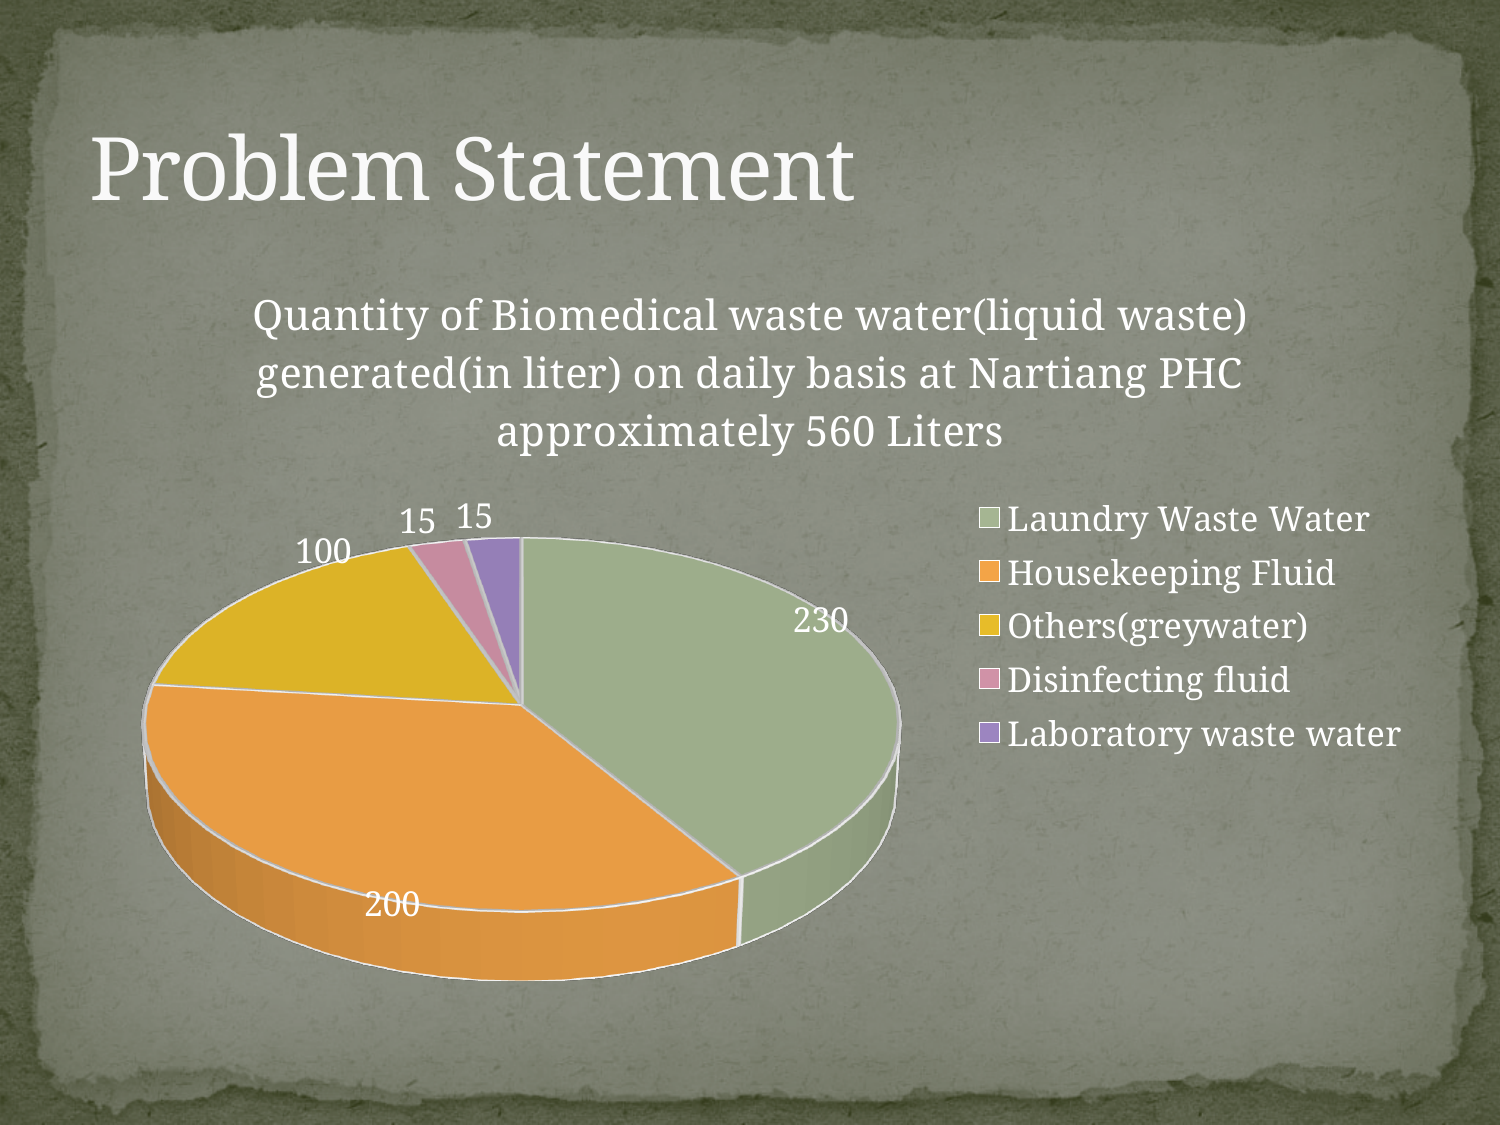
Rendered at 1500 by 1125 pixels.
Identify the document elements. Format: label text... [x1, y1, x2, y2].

title Problem Statement [74, 24, 1425, 225]
chart [76, 251, 1425, 999]
